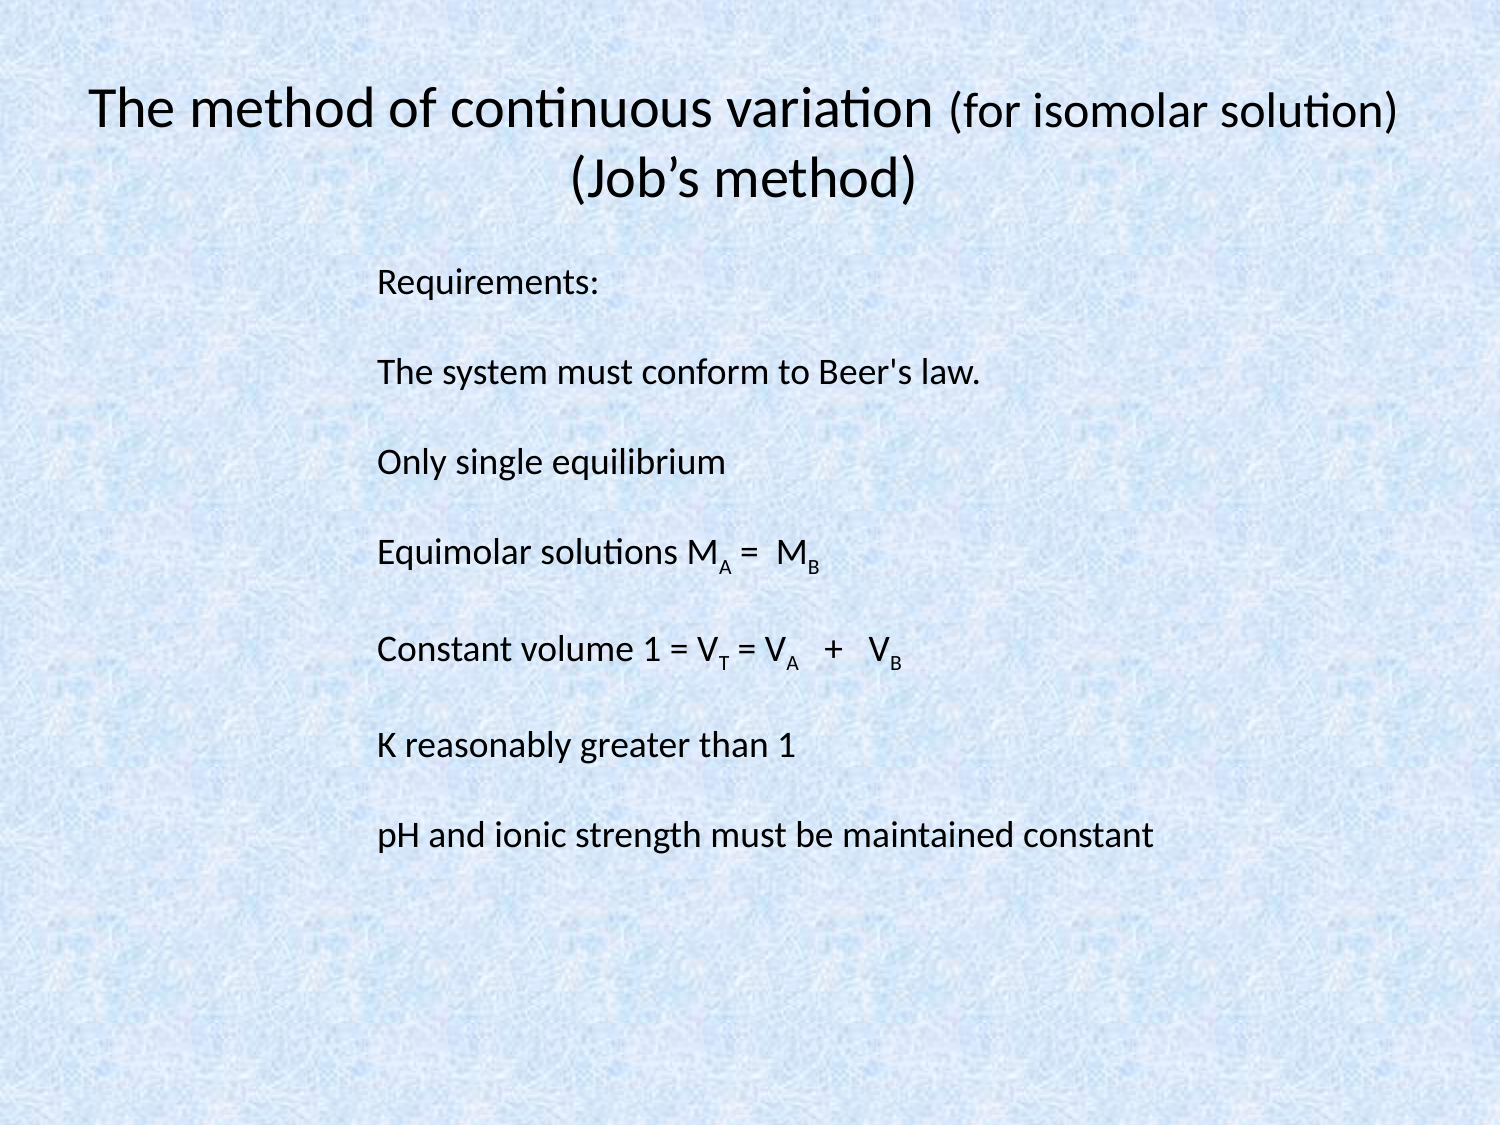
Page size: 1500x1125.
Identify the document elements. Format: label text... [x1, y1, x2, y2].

text_box Requirements: The system must conform to Beer's law. Only single equilibrium Equimolar solutions MA = MB Constant volume 1 = VT = VA + VB K reasonably greater than 1 pH and ionic strength must be maintained constant [362, 249, 1425, 862]
picture [0, 0, 1500, 1125]
title The method of continuous variation (for isomolar solution) (Job’s method) [37, 45, 1450, 233]
